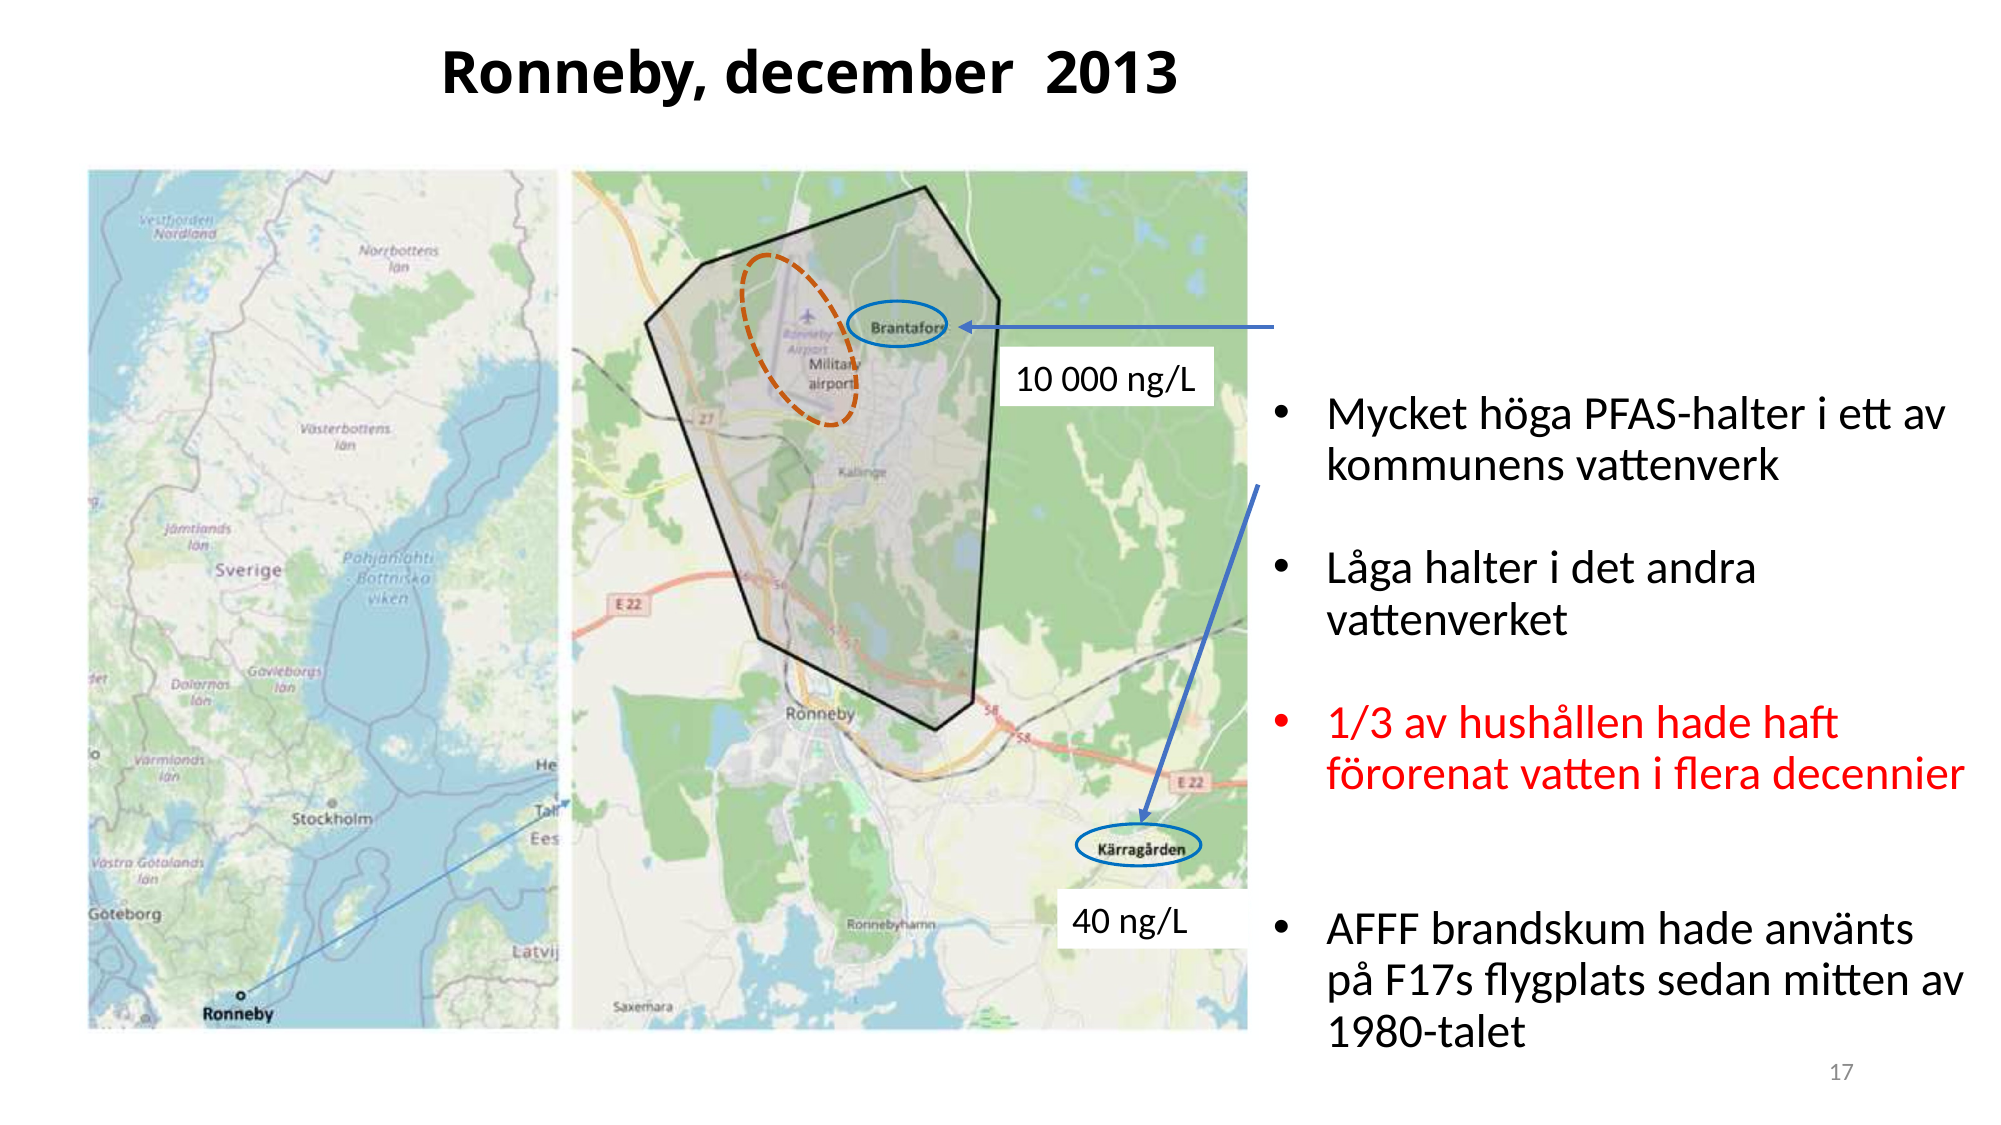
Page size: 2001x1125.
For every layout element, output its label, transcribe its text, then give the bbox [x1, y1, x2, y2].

title Ronneby, december 2013 [425, 0, 1592, 184]
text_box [1140, 484, 1259, 824]
picture [79, 163, 1259, 1040]
text_box Mycket höga PFAS-halter i ett av kommunens vattenverk Låga halter i det andra vattenverket 1/3 av hushållen hade haft förorenat vatten i flera decennier AFFF brandskum hade använts på F17s flygplats sedan mitten av 1980-talet [1258, 271, 1986, 1100]
